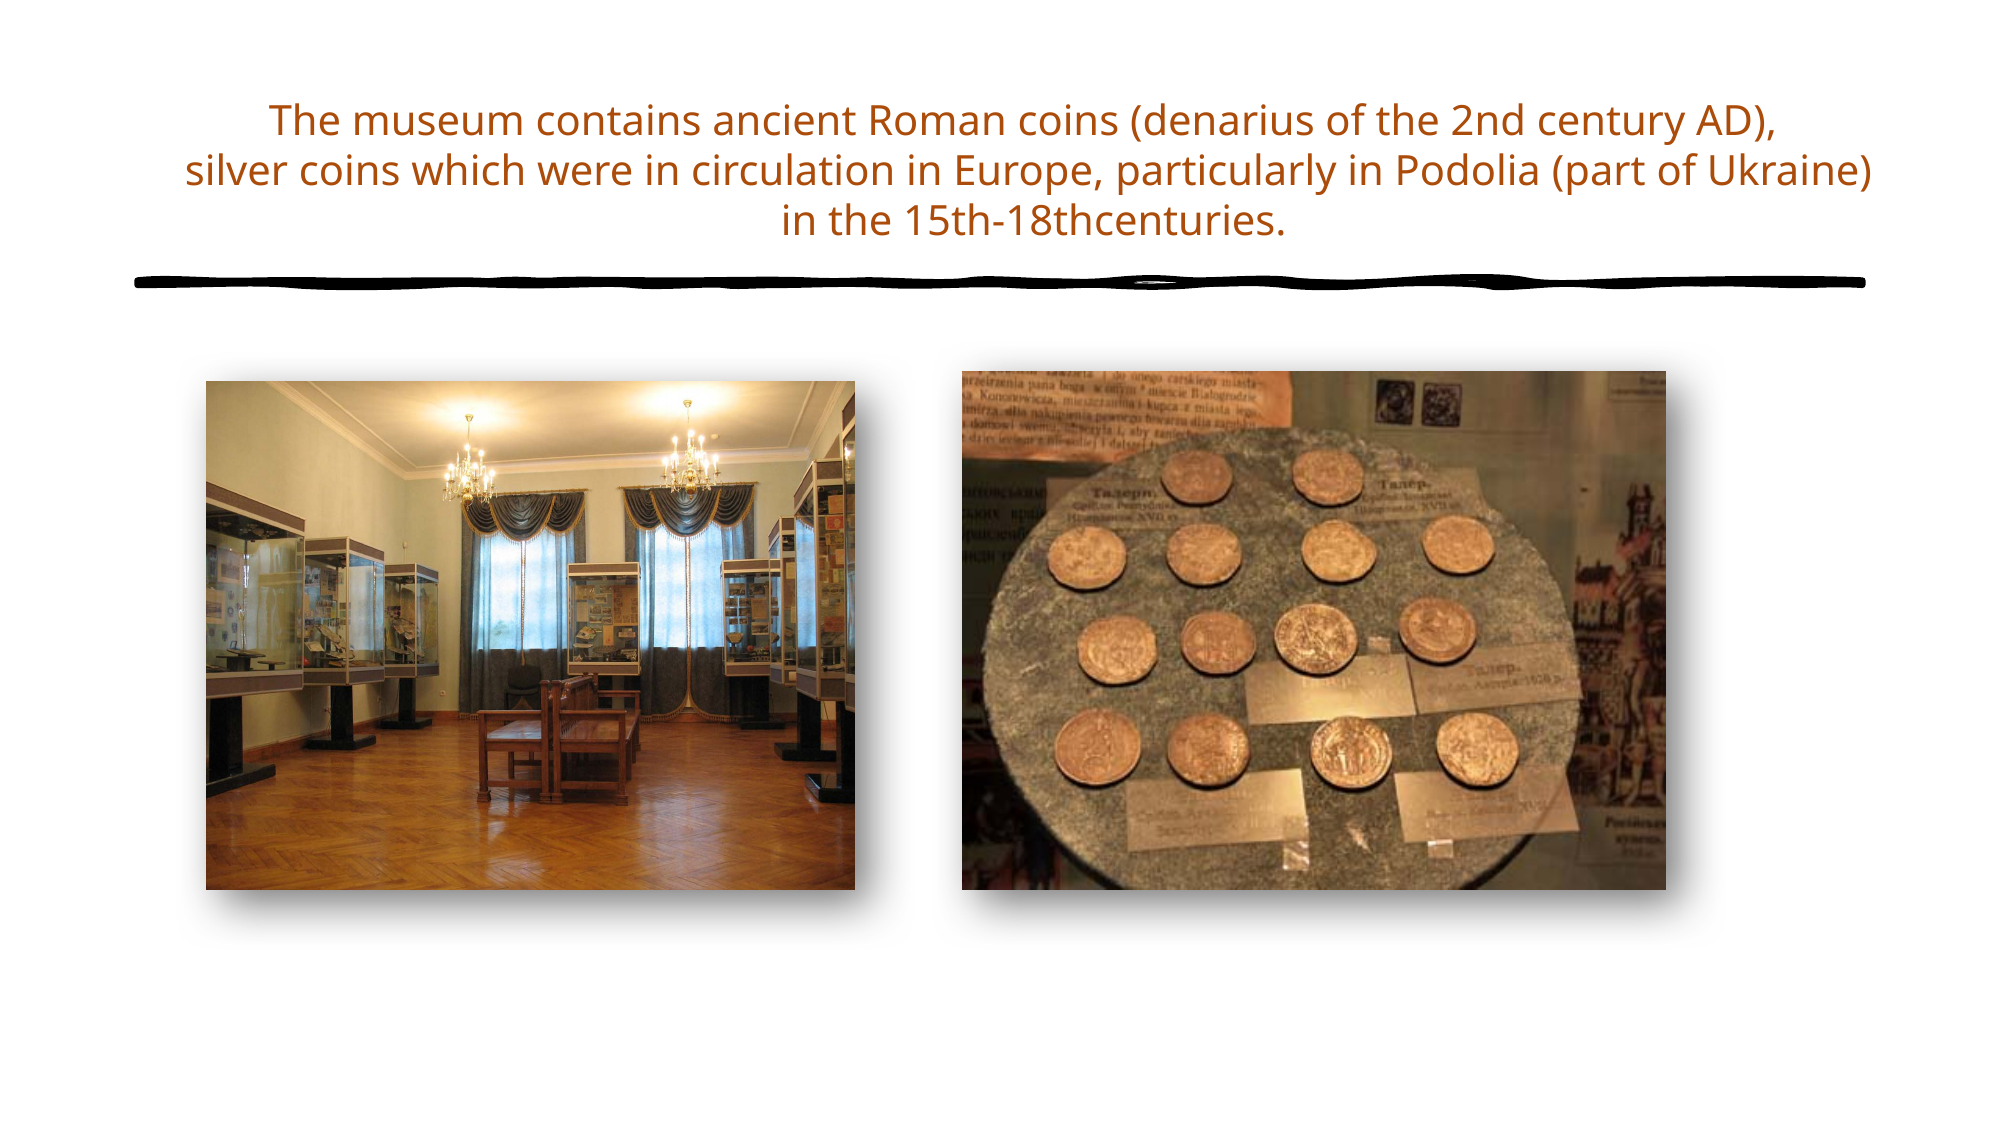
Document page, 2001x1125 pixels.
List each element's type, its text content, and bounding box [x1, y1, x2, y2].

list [962, 371, 1666, 890]
picture [206, 381, 855, 890]
title The museum contains ancient Roman coins (denarius of the 2nd century AD), silver coins which were in circulation in Europe, particularly in Podolia (part of Ukraine) in the 15th-18thcenturies. [137, 59, 1920, 278]
